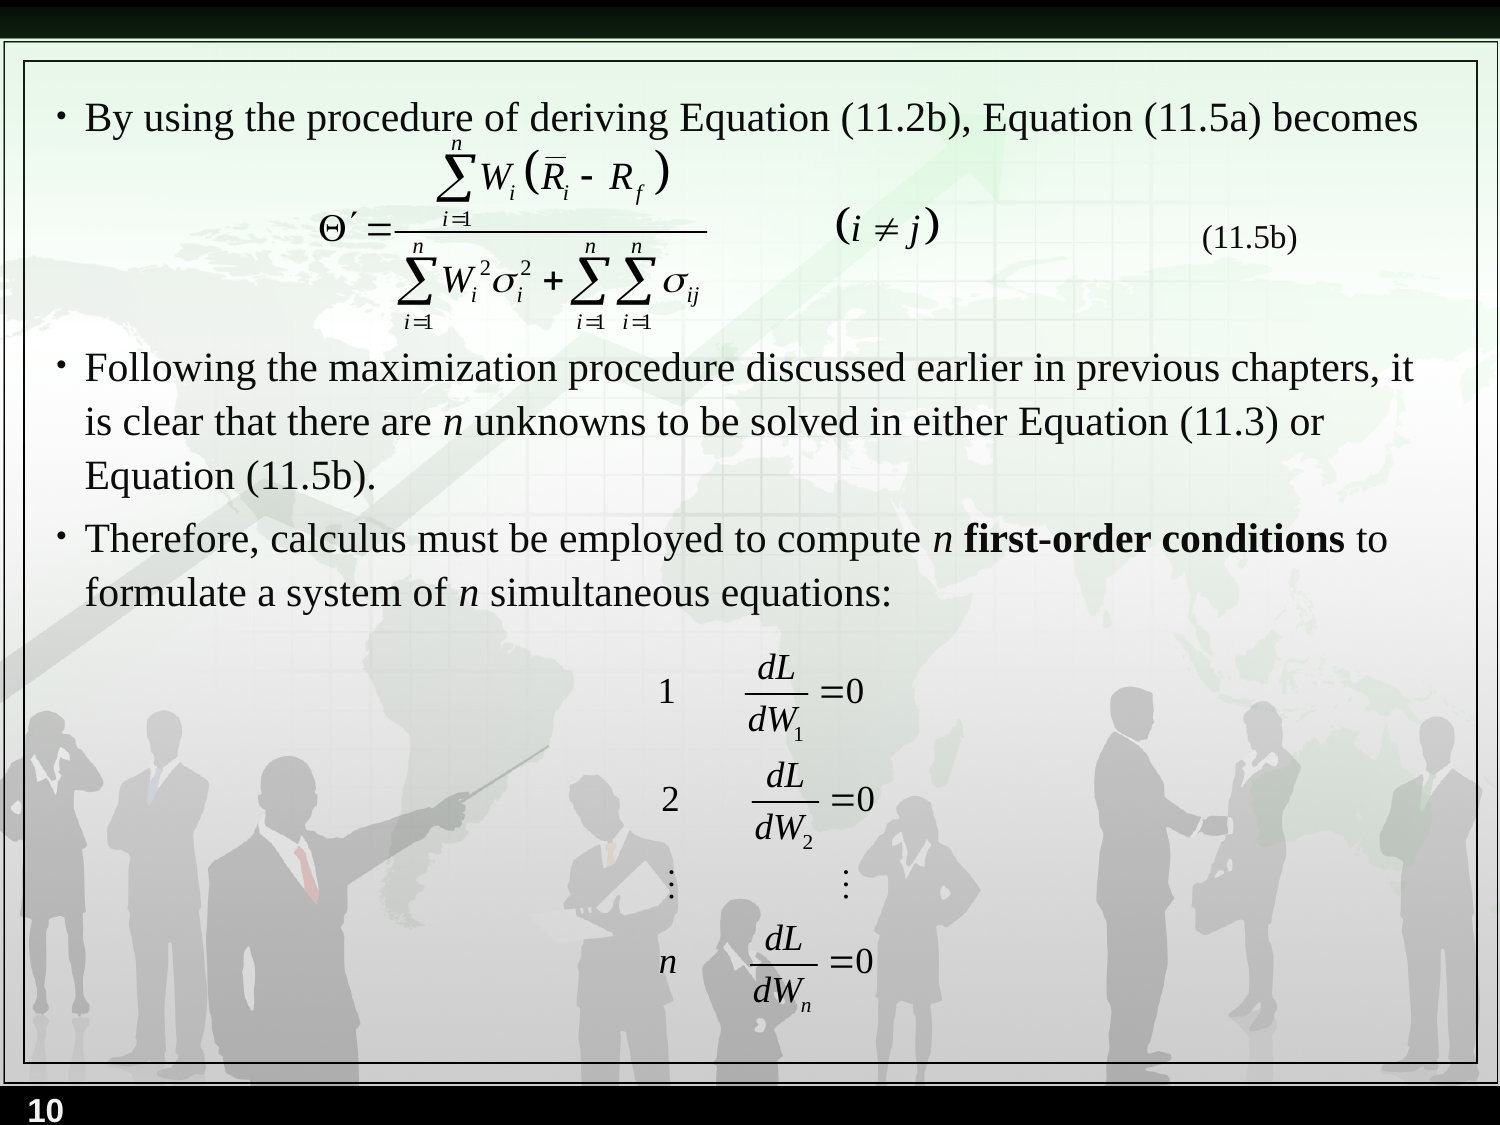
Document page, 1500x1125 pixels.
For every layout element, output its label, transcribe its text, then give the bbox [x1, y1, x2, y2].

picture [0, 1, 1500, 1125]
text_box (11.5b) [1187, 208, 1400, 263]
text_box 10 [12, 1082, 363, 1125]
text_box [312, 124, 944, 339]
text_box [643, 644, 881, 1020]
list By using the procedure of deriving Equation (11.2b), Equation (11.5a) becomes Following the maximization procedure discussed earlier in previous chapters, it is clear that there are n unknowns to be solved in either Equation (11.3) or Equation (11.5b). Therefore, calculus must be employed to compute n first-order conditions to formulate a system of n simultaneous equations: [41, 78, 1459, 1035]
